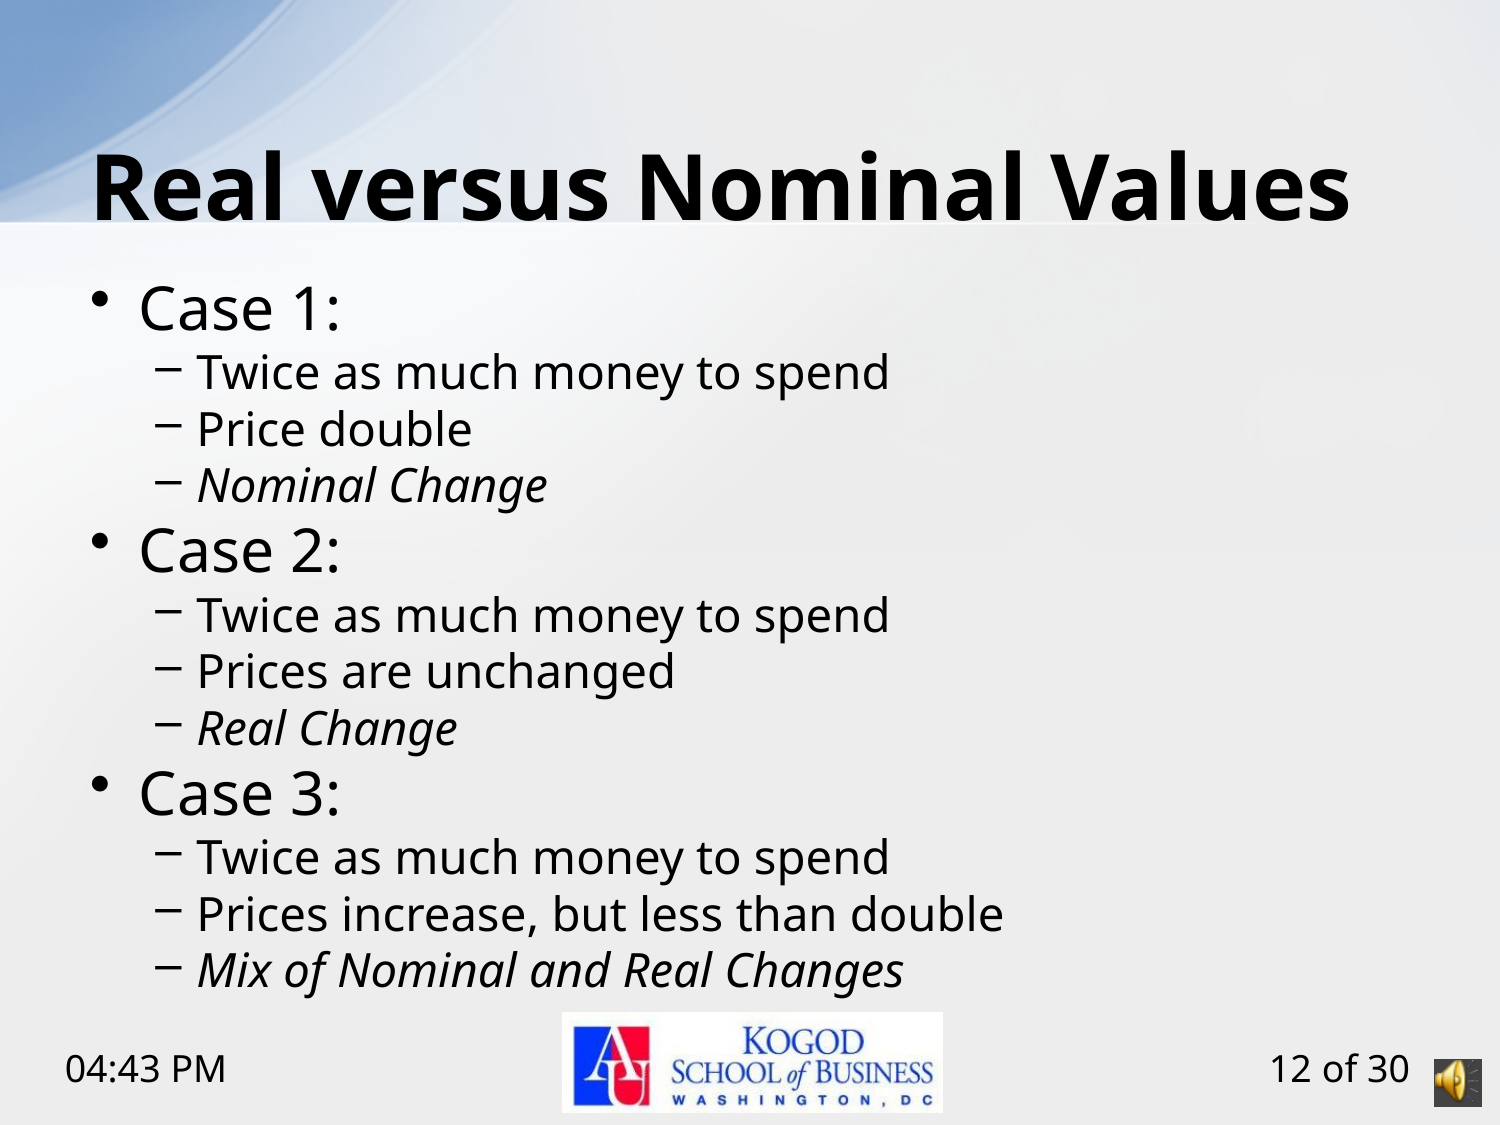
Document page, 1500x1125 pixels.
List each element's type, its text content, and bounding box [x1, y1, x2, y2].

list Case 1: Twice as much money to spend Price double Nominal Change Case 2: Twice as much money to spend Prices are unchanged Real Change Case 3: Twice as much money to spend Prices increase, but less than double Mix of Nominal and Real Changes [75, 262, 1425, 1005]
title Real versus Nominal Values [75, 58, 1425, 247]
picture [0, 0, 1500, 1125]
